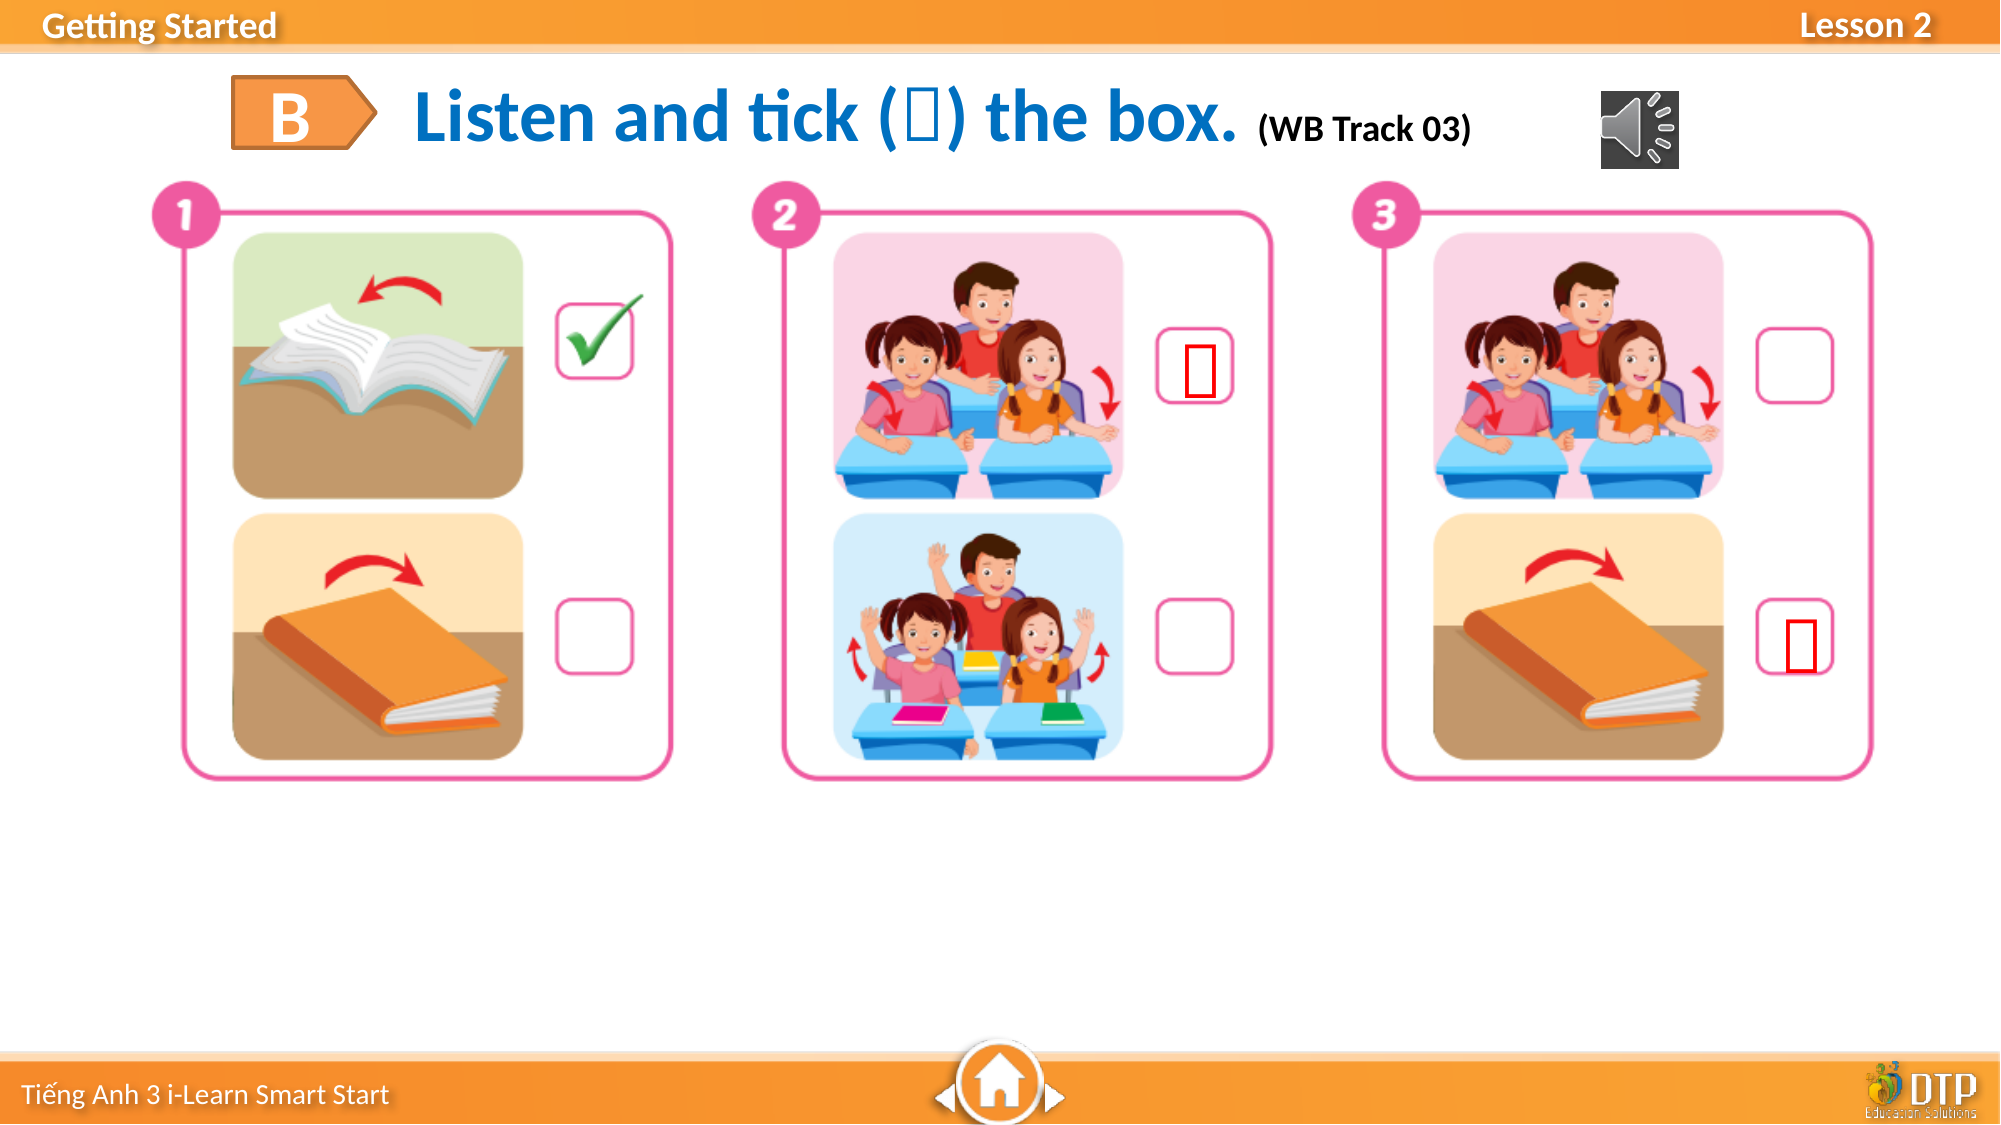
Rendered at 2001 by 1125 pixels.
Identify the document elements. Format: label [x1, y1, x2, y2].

text_box [232, 59, 1861, 162]
picture [0, 0, 2000, 1125]
